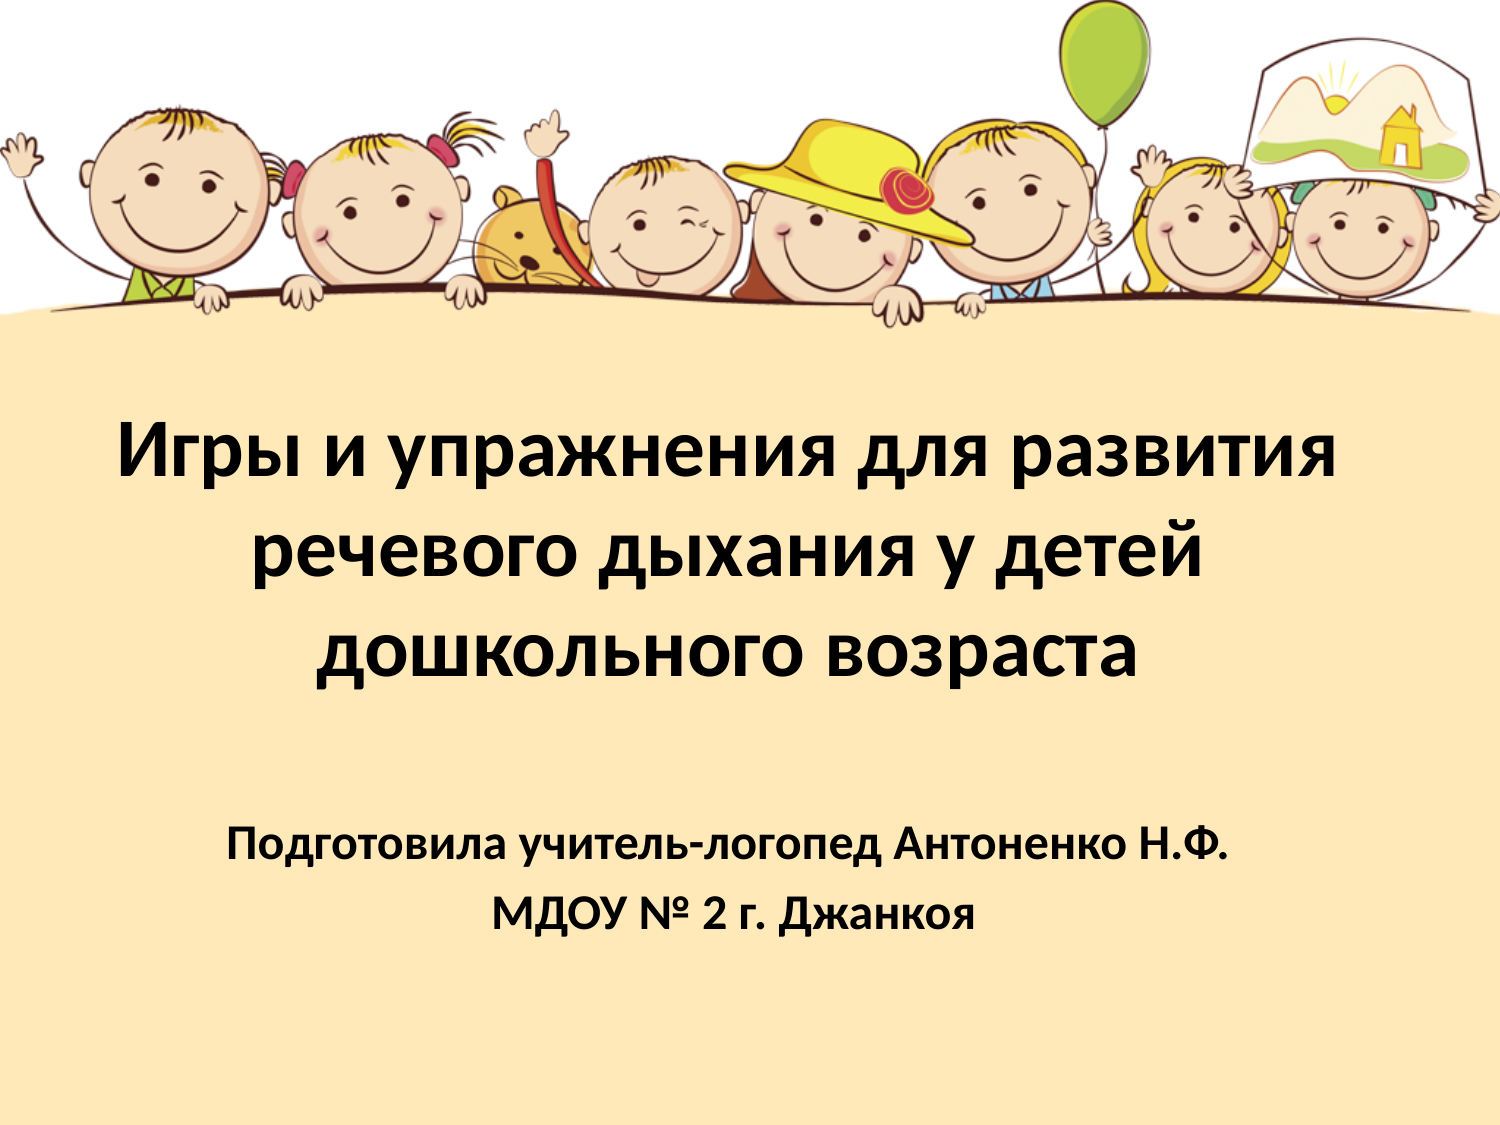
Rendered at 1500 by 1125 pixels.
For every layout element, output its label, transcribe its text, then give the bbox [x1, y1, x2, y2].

list Игры и упражнения для развития речевого дыхания у детей дошкольного возраста Подготовила учитель-логопед Антоненко Н.Ф. МДОУ № 2 г. Джанкоя [52, 385, 1404, 1042]
picture [0, 0, 1500, 1125]
